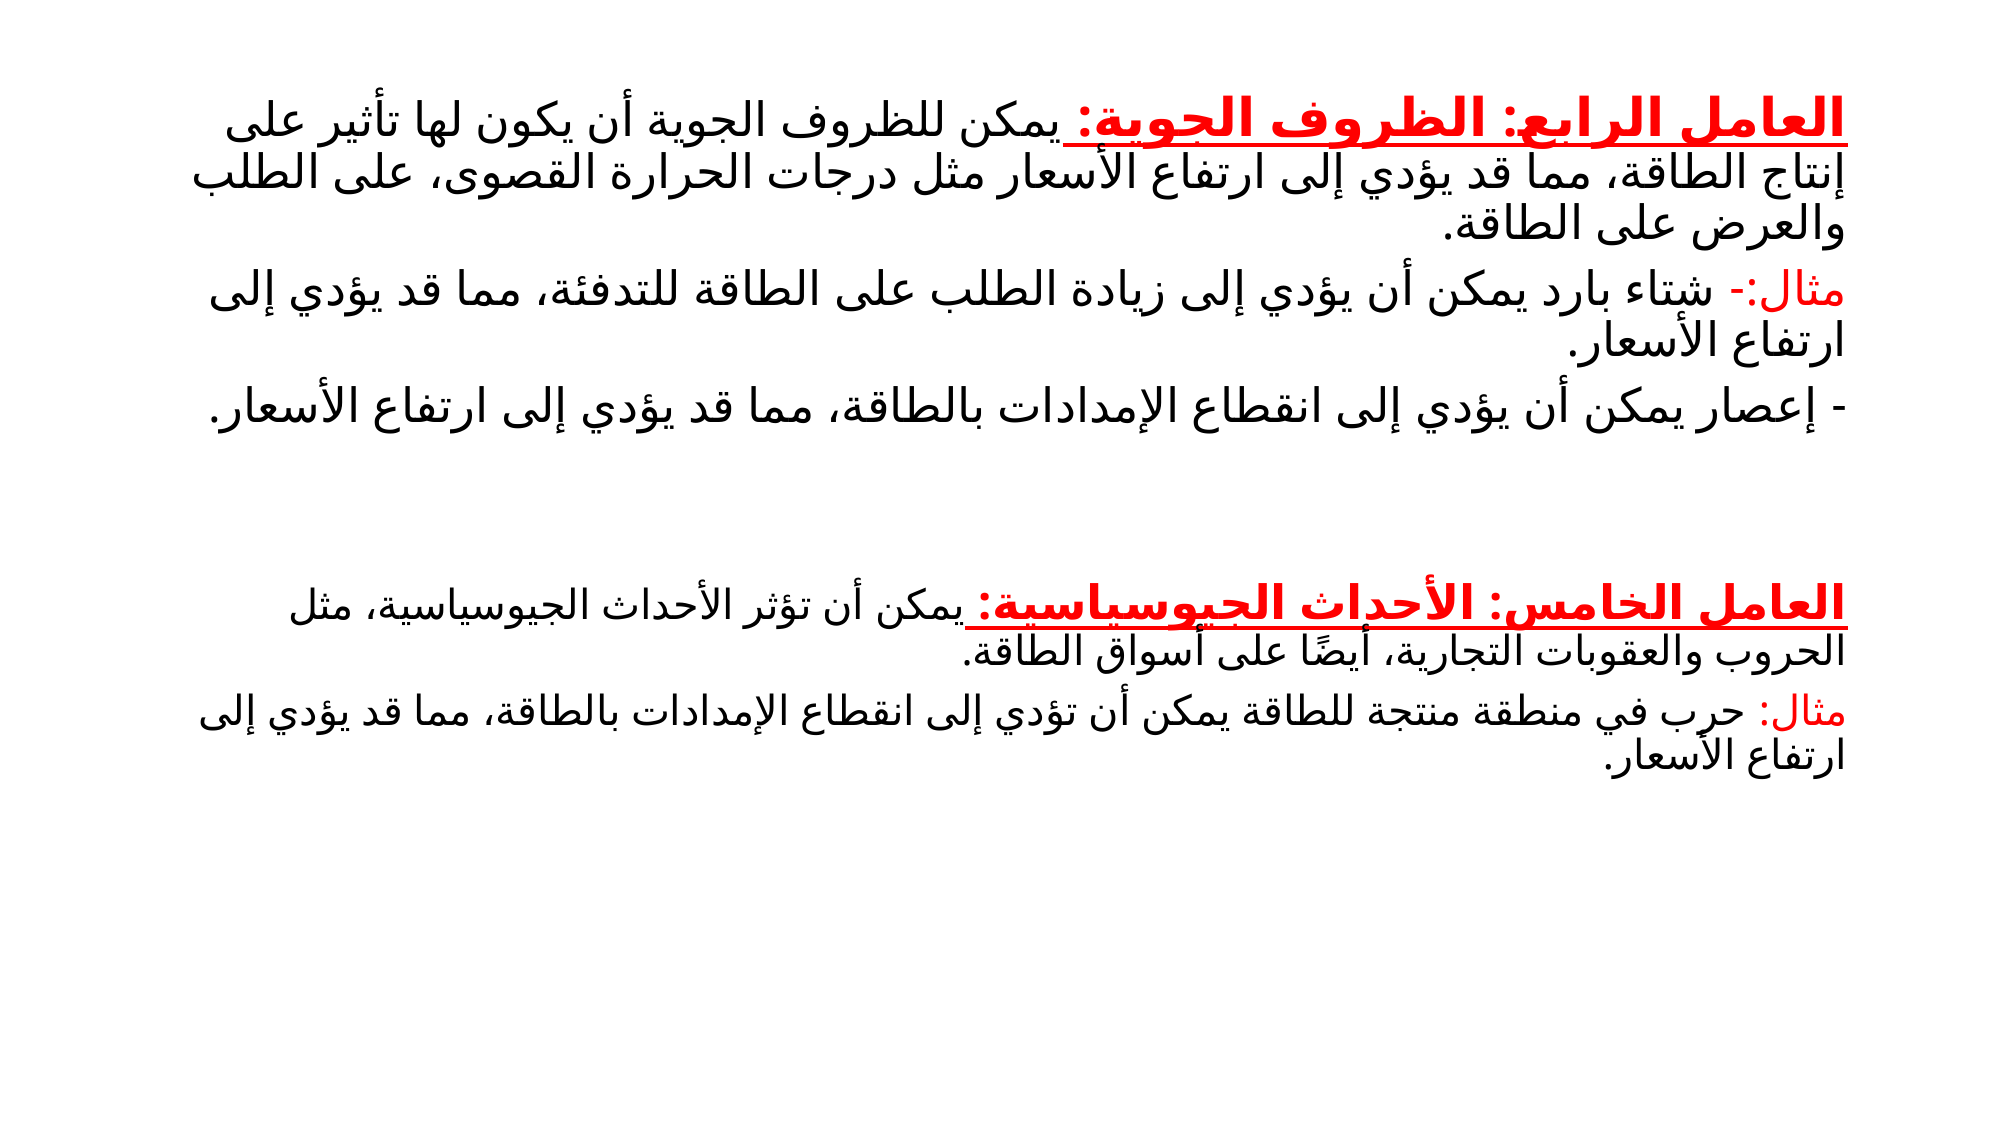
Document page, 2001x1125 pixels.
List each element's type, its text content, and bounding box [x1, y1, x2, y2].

list العامل الرابع: الظروف الجوية: يمكن للظروف الجوية أن يكون لها تأثير على إنتاج الطاقة، مما قد يؤدي إلى ارتفاع الأسعار مثل درجات الحرارة القصوى، على الطلب والعرض على الطاقة. مثال:- شتاء بارد يمكن أن يؤدي إلى زيادة الطلب على الطاقة للتدفئة، مما قد يؤدي إلى ارتفاع الأسعار. - إعصار يمكن أن يؤدي إلى انقطاع الإمدادات بالطاقة، مما قد يؤدي إلى ارتفاع الأسعار. العامل الخامس: الأحداث الجيوسياسية: يمكن أن تؤثر الأحداث الجيوسياسية، مثل الحروب والعقوبات التجارية، أيضًا على أسواق الطاقة. مثال: حرب في منطقة منتجة للطاقة يمكن أن تؤدي إلى انقطاع الإمدادات بالطاقة، مما قد يؤدي إلى ارتفاع الأسعار. [137, 82, 1863, 797]
